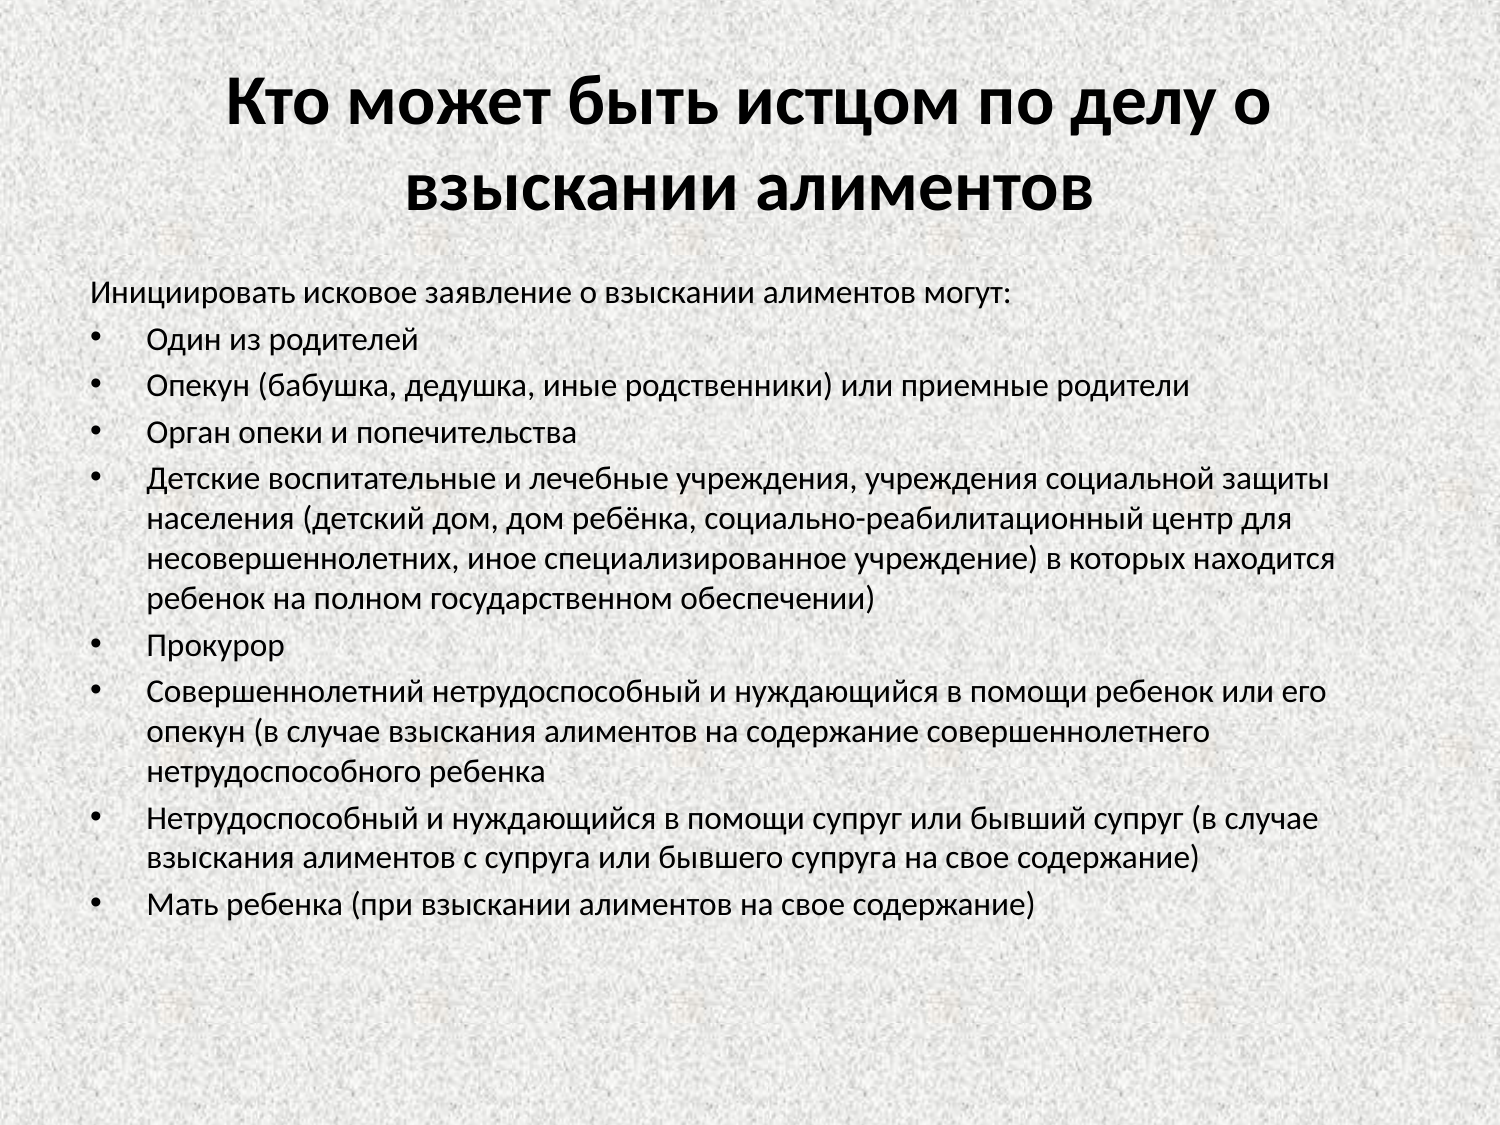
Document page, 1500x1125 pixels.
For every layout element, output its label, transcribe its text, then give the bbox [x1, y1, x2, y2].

list Инициировать исковое заявление о взыскании алиментов могут: Один из родителей Опекун (бабушка, дедушка, иные родственники) или приемные родители Орган опеки и попечительства Детские воспитательные и лечебные учреждения, учреждения социальной защиты населения (детский дом, дом ребёнка, социально-реабилитационный центр для несовершеннолетних, иное специализированное учреждение) в которых находится ребенок на полном государственном обеспечении) Прокурор Совершеннолетний нетрудоспособный и нуждающийся в помощи ребенок или его опекун (в случае взыскания алиментов на содержание совершеннолетнего нетрудоспособного ребенка Нетрудоспособный и нуждающийся в помощи супруг или бывший супруг (в случае взыскания алиментов с супруга или бывшего супруга на свое содержание) Мать ребенка (при взыскании алиментов на свое содержание) [75, 262, 1425, 1047]
picture [0, 0, 1500, 1125]
title Кто может быть истцом по делу о взыскании алиментов [75, 45, 1425, 233]
